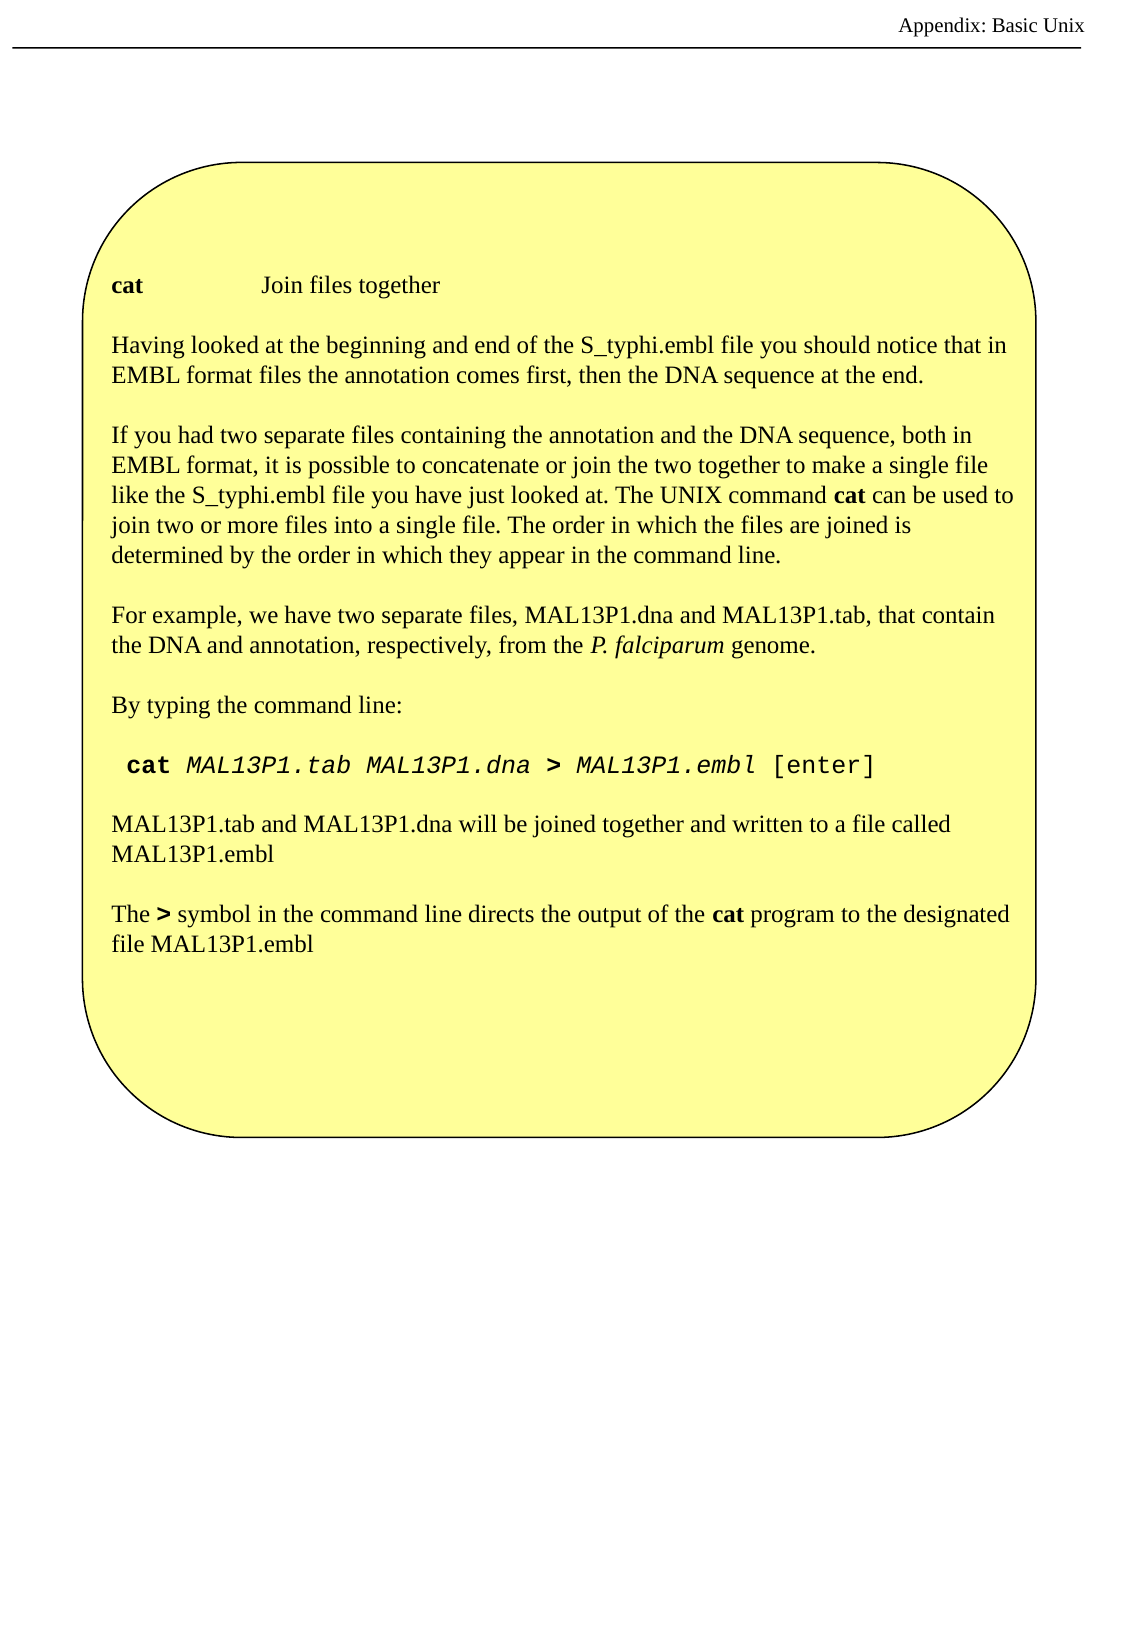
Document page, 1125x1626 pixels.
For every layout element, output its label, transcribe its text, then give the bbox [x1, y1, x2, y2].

text_box cat Join files together Having looked at the beginning and end of the S_typhi.embl file you should notice that in EMBL format files the annotation comes first, then the DNA sequence at the end. If you had two separate files containing the annotation and the DNA sequence, both in EMBL format, it is possible to concatenate or join the two together to make a single file like the S_typhi.embl file you have just looked at. The UNIX command cat can be used to join two or more files into a single file. The order in which the files are joined is determined by the order in which they appear in the command line. For example, we have two separate files, MAL13P1.dna and MAL13P1.tab, that contain the DNA and annotation, respectively, from the P. falciparum genome. By typing the command line: cat MAL13P1.tab MAL13P1.dna > MAL13P1.embl [enter] MAL13P1.tab and MAL13P1.dna will be joined together and written to a file called MAL13P1.embl The > symbol in the command line directs the output of the cat program to the designated file MAL13P1.embl [96, 261, 1043, 995]
text_box [82, 162, 1036, 1138]
text_box Appendix: Basic Unix [883, 4, 1100, 44]
